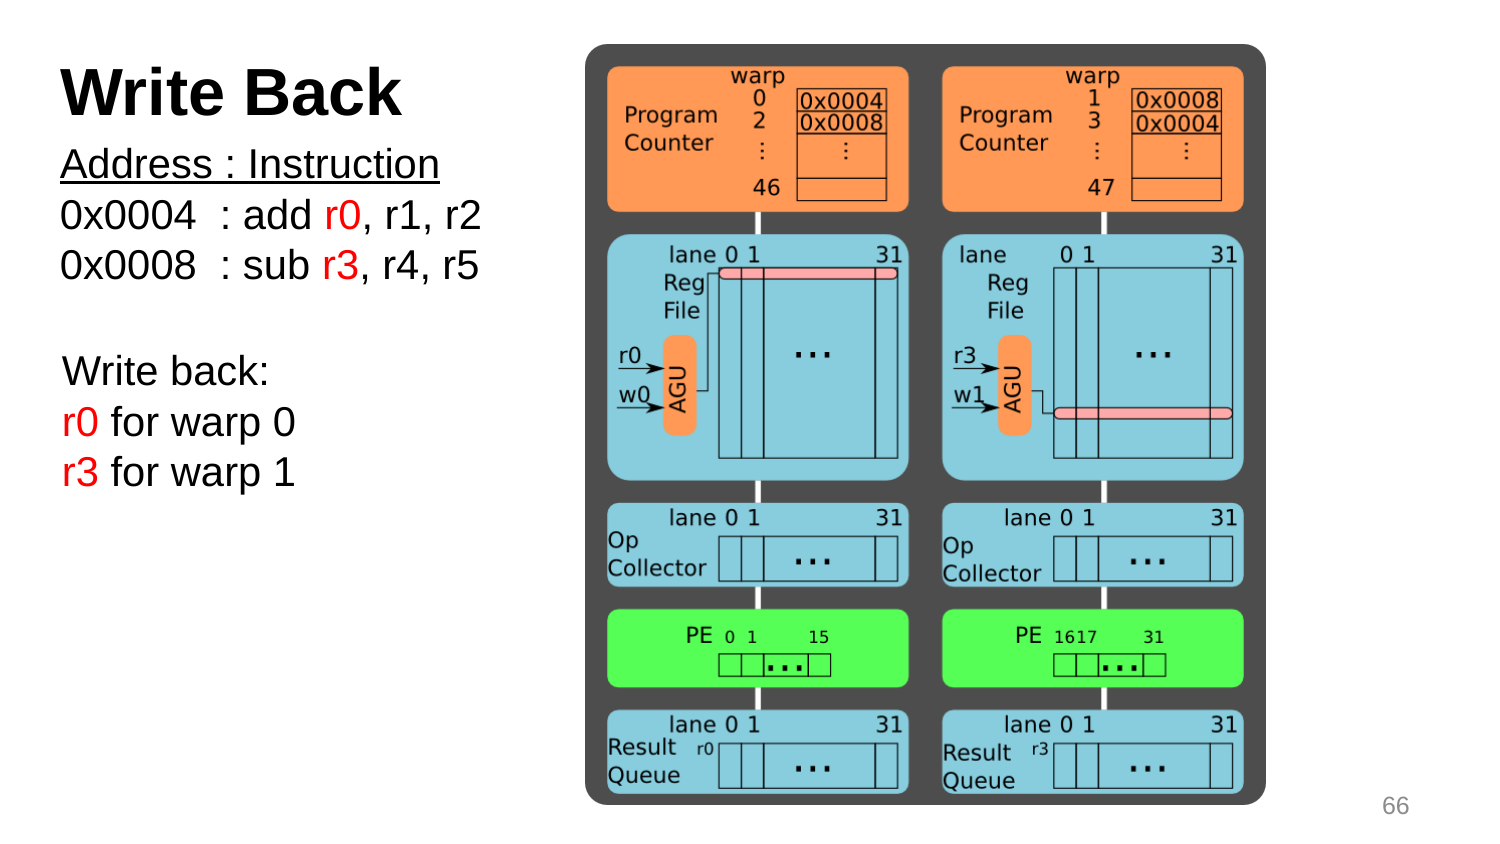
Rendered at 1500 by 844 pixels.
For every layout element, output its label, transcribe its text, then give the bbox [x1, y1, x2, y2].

text_box Write back: r0 for warp 0 r3 for warp 1 [46, 329, 563, 463]
picture [584, 44, 1267, 805]
list Address : Instruction 0x0004 : add r0, r1, r2 0x0008 : sub r3, r4, r5 [44, 122, 554, 342]
slide_number 66 [1074, 782, 1425, 828]
title Write Back [45, 33, 1455, 135]
